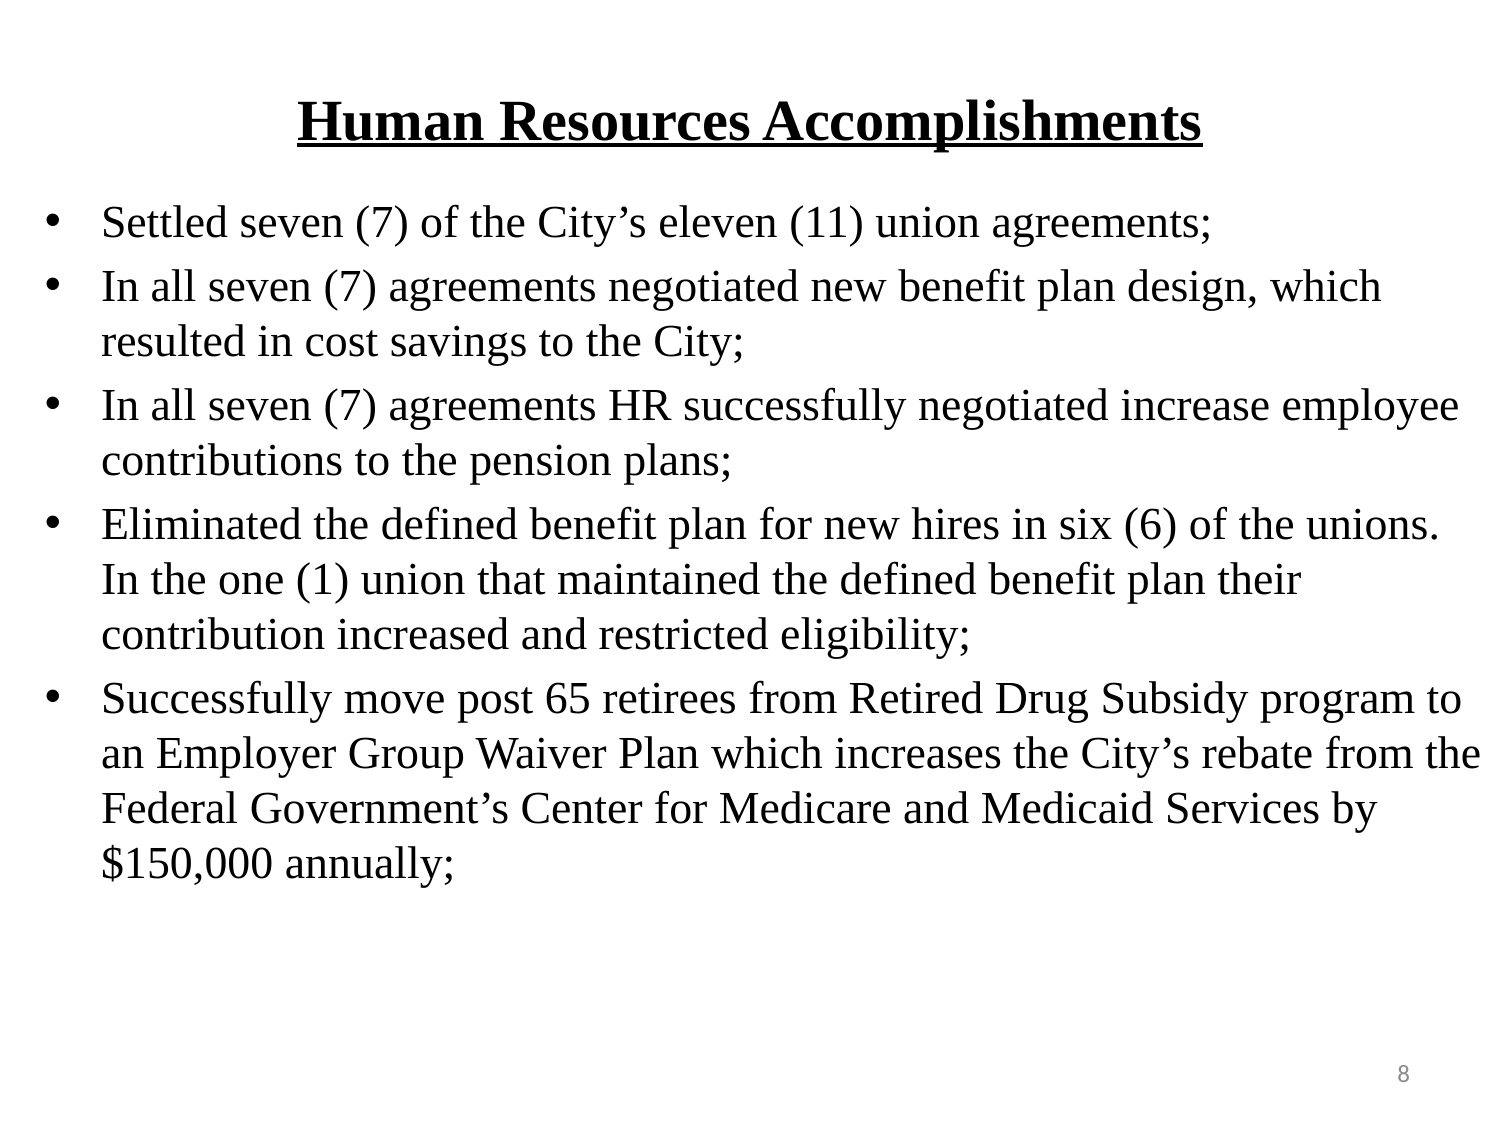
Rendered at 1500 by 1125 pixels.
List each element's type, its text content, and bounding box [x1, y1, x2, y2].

list Settled seven (7) of the City’s eleven (11) union agreements; In all seven (7) agreements negotiated new benefit plan design, which resulted in cost savings to the City; In all seven (7) agreements HR successfully negotiated increase employee contributions to the pension plans; Eliminated the defined benefit plan for new hires in six (6) of the unions. In the one (1) union that maintained the defined benefit plan their contribution increased and restricted eligibility; Successfully move post 65 retirees from Retired Drug Subsidy program to an Employer Group Waiver Plan which increases the City’s rebate from the Federal Government’s Center for Medicare and Medicaid Services by $150,000 annually; [29, 184, 1500, 1075]
title Human Resources Accomplishments [75, 22, 1425, 184]
slide_number 8 [1074, 1042, 1425, 1103]
